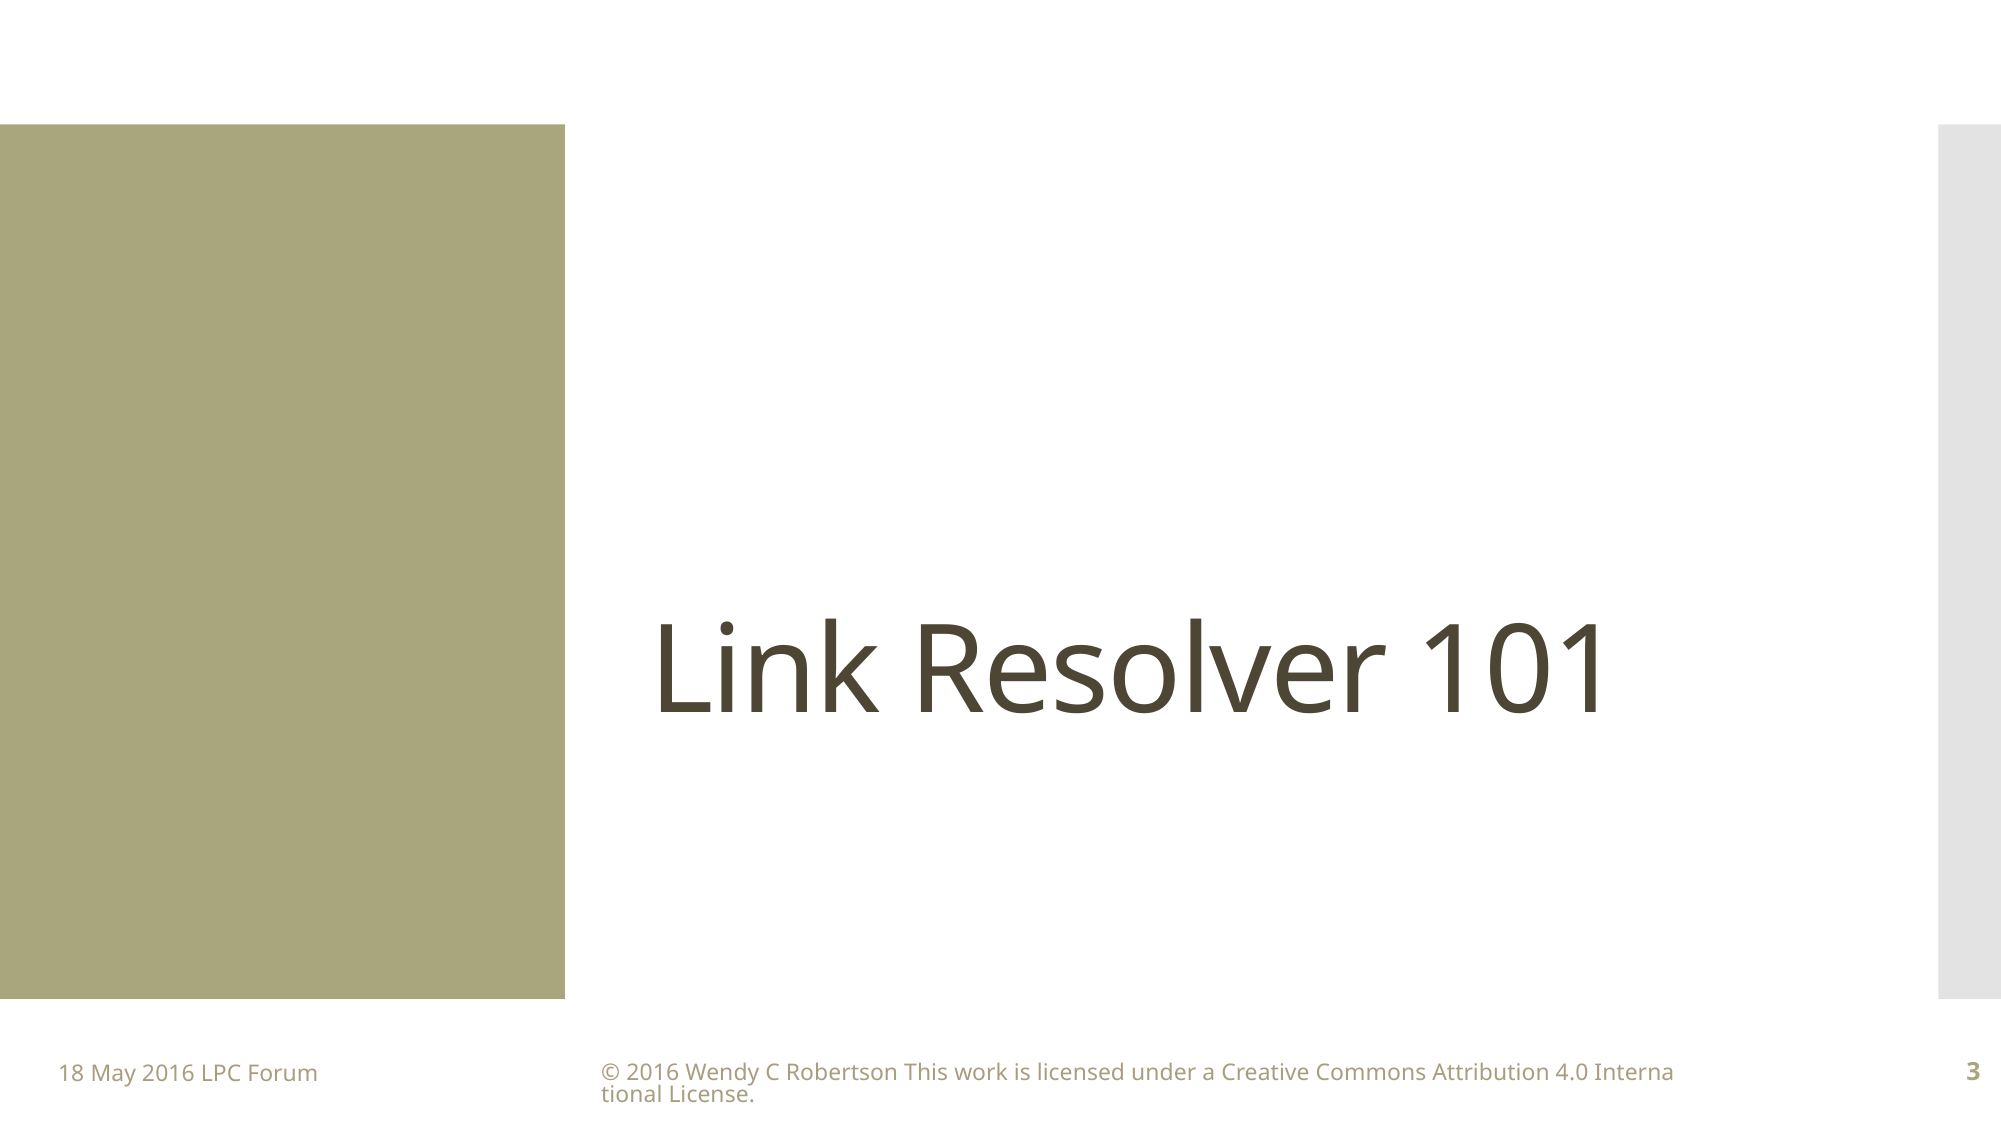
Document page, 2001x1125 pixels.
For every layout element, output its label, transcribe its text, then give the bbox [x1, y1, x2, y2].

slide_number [43, 1042, 493, 1103]
title Link Resolver 101 [634, 213, 1835, 747]
footer © 2016 Wendy C Robertson This work is licensed under a Creative Commons Attribution 4.0 International License. [586, 1042, 1696, 1103]
slide_number 3 [1780, 1042, 1996, 1103]
